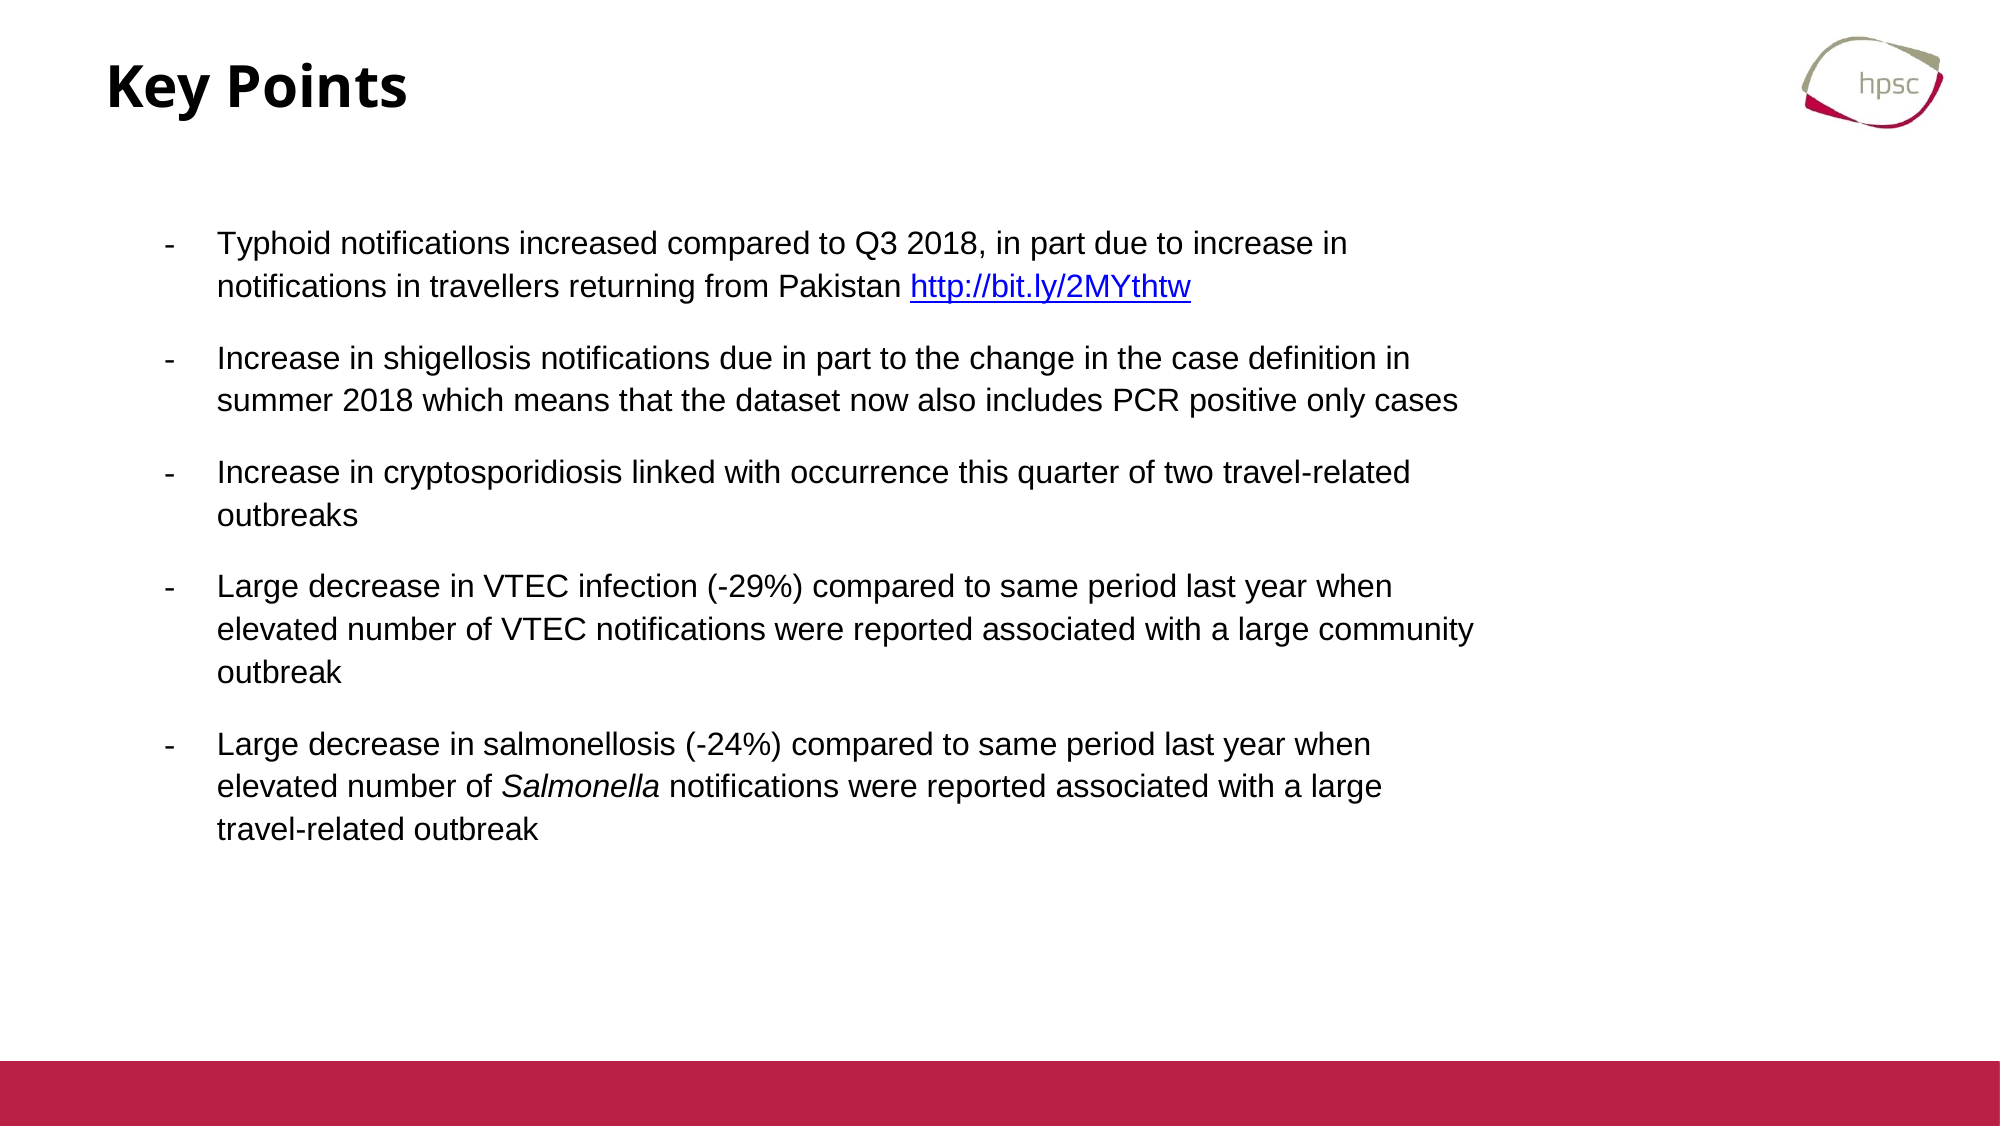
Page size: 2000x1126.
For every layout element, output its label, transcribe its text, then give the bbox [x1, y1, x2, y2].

picture [1787, 12, 1956, 153]
title Key Points [87, 37, 1638, 131]
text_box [111, 224, 1483, 908]
